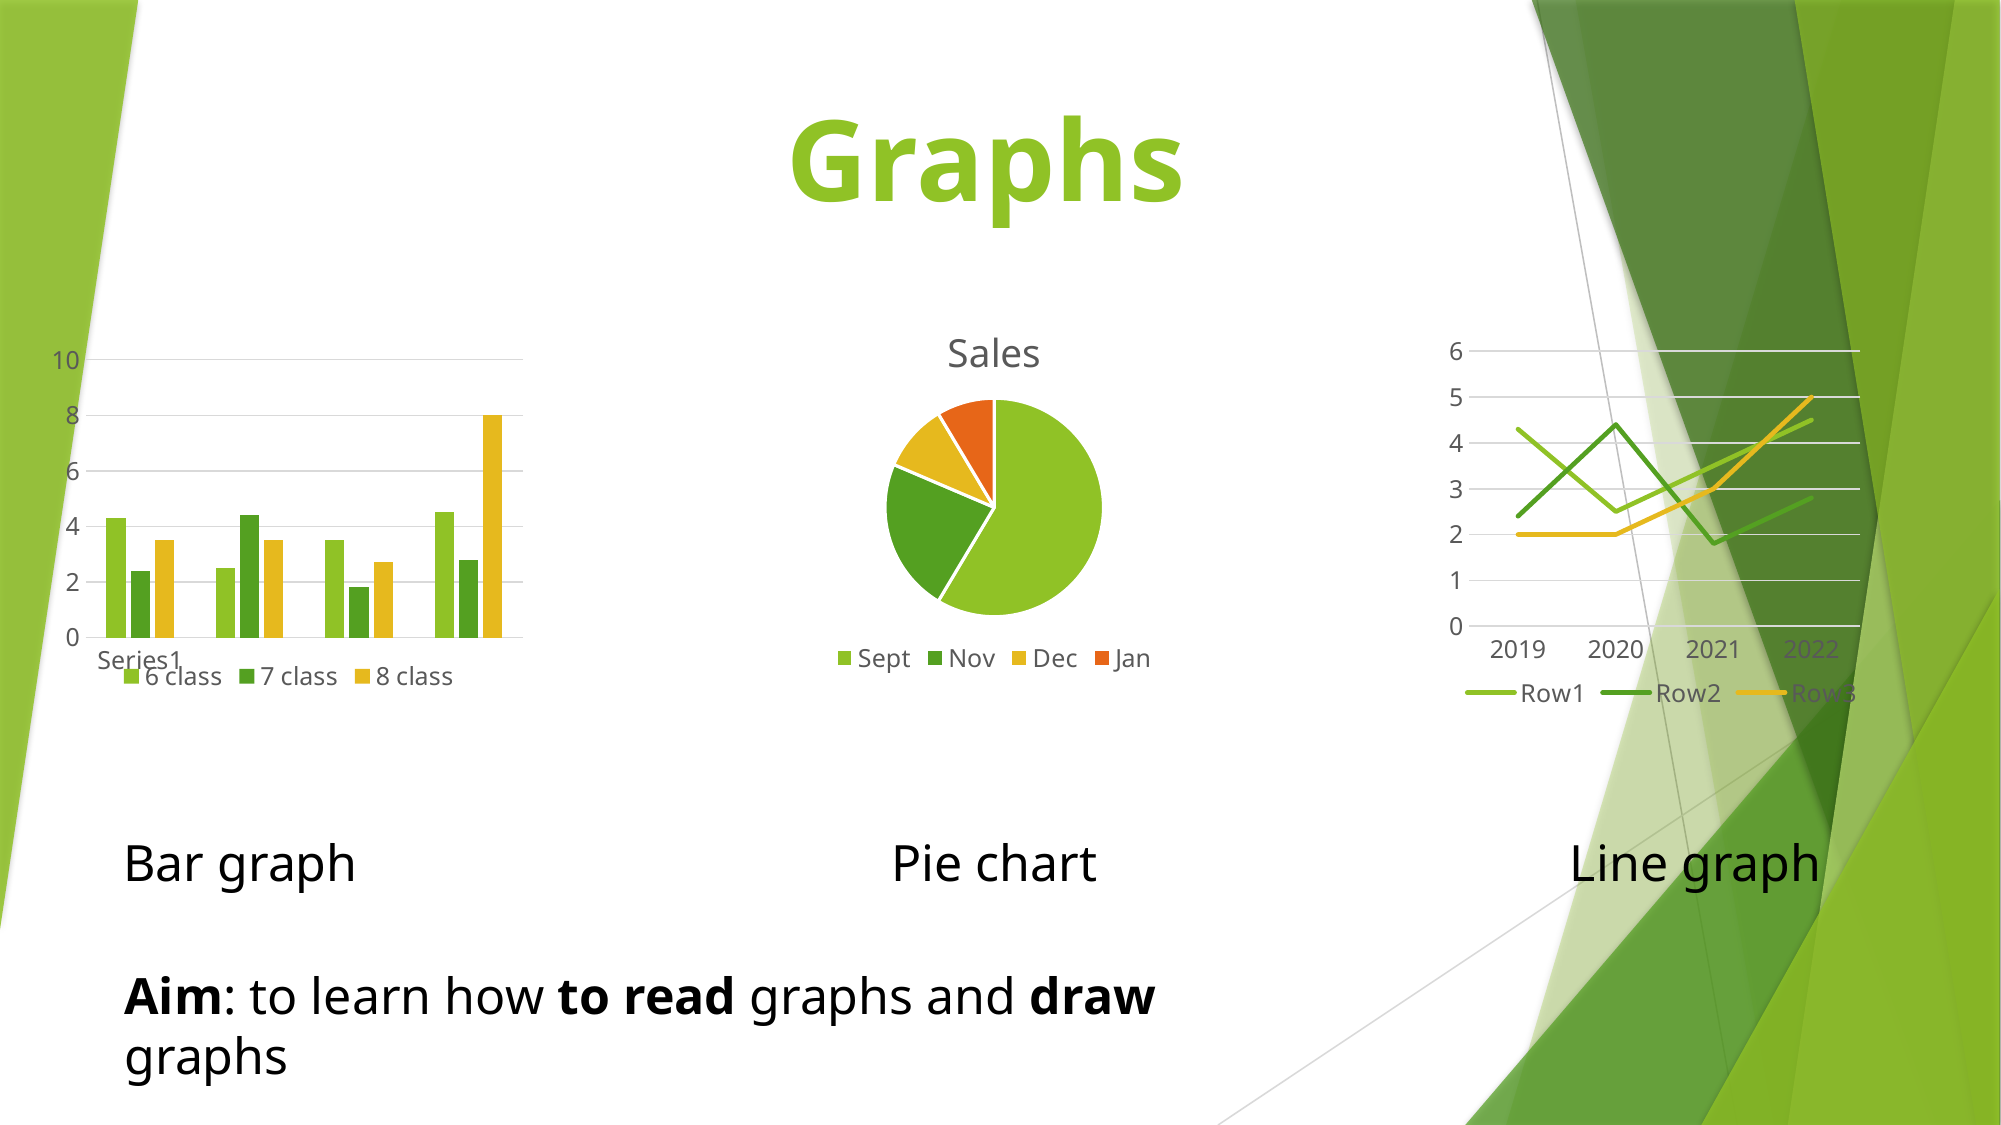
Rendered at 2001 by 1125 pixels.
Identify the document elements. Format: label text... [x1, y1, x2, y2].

chart [787, 297, 1202, 683]
chart [33, 333, 545, 700]
title Graphs [731, 72, 1201, 232]
text_box Pie chart [876, 824, 1113, 899]
chart [1429, 333, 1895, 717]
text_box Aim: to learn how to read graphs and draw graphs [109, 956, 1334, 1092]
text_box Line graph [1555, 824, 1837, 899]
subtitle Bar graph [64, 824, 373, 926]
